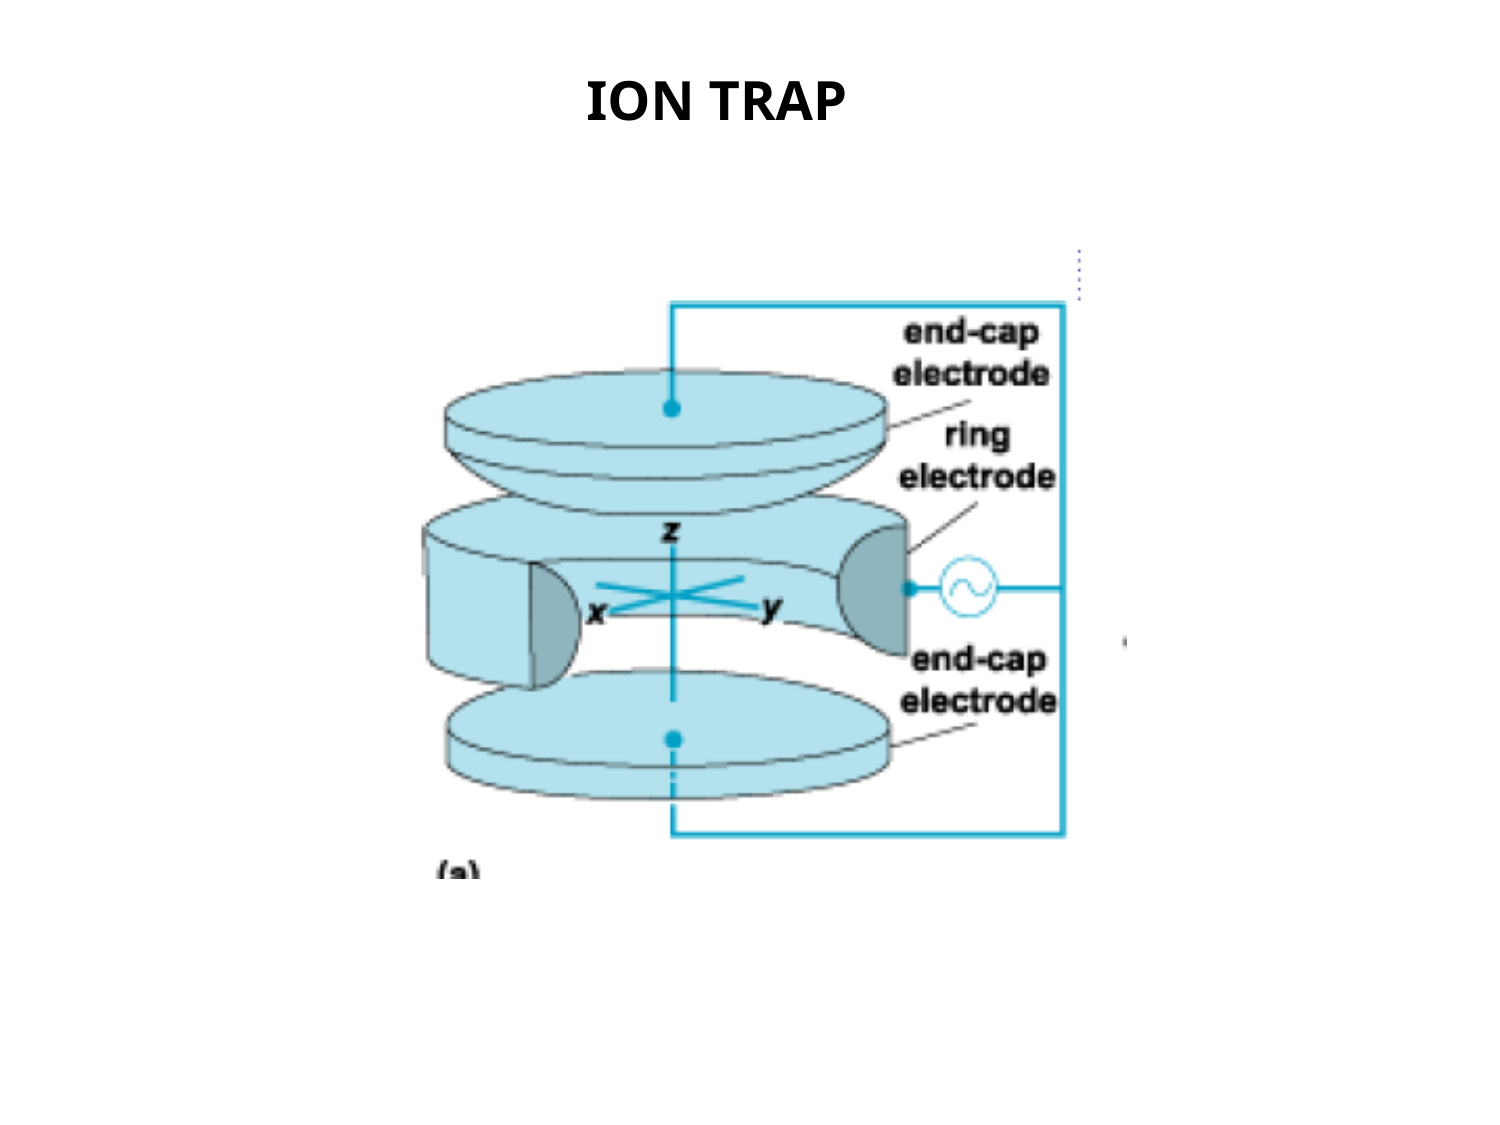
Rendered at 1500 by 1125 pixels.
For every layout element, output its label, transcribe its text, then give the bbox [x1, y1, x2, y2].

picture [378, 249, 1127, 879]
text_box ION TRAP [571, 58, 863, 139]
